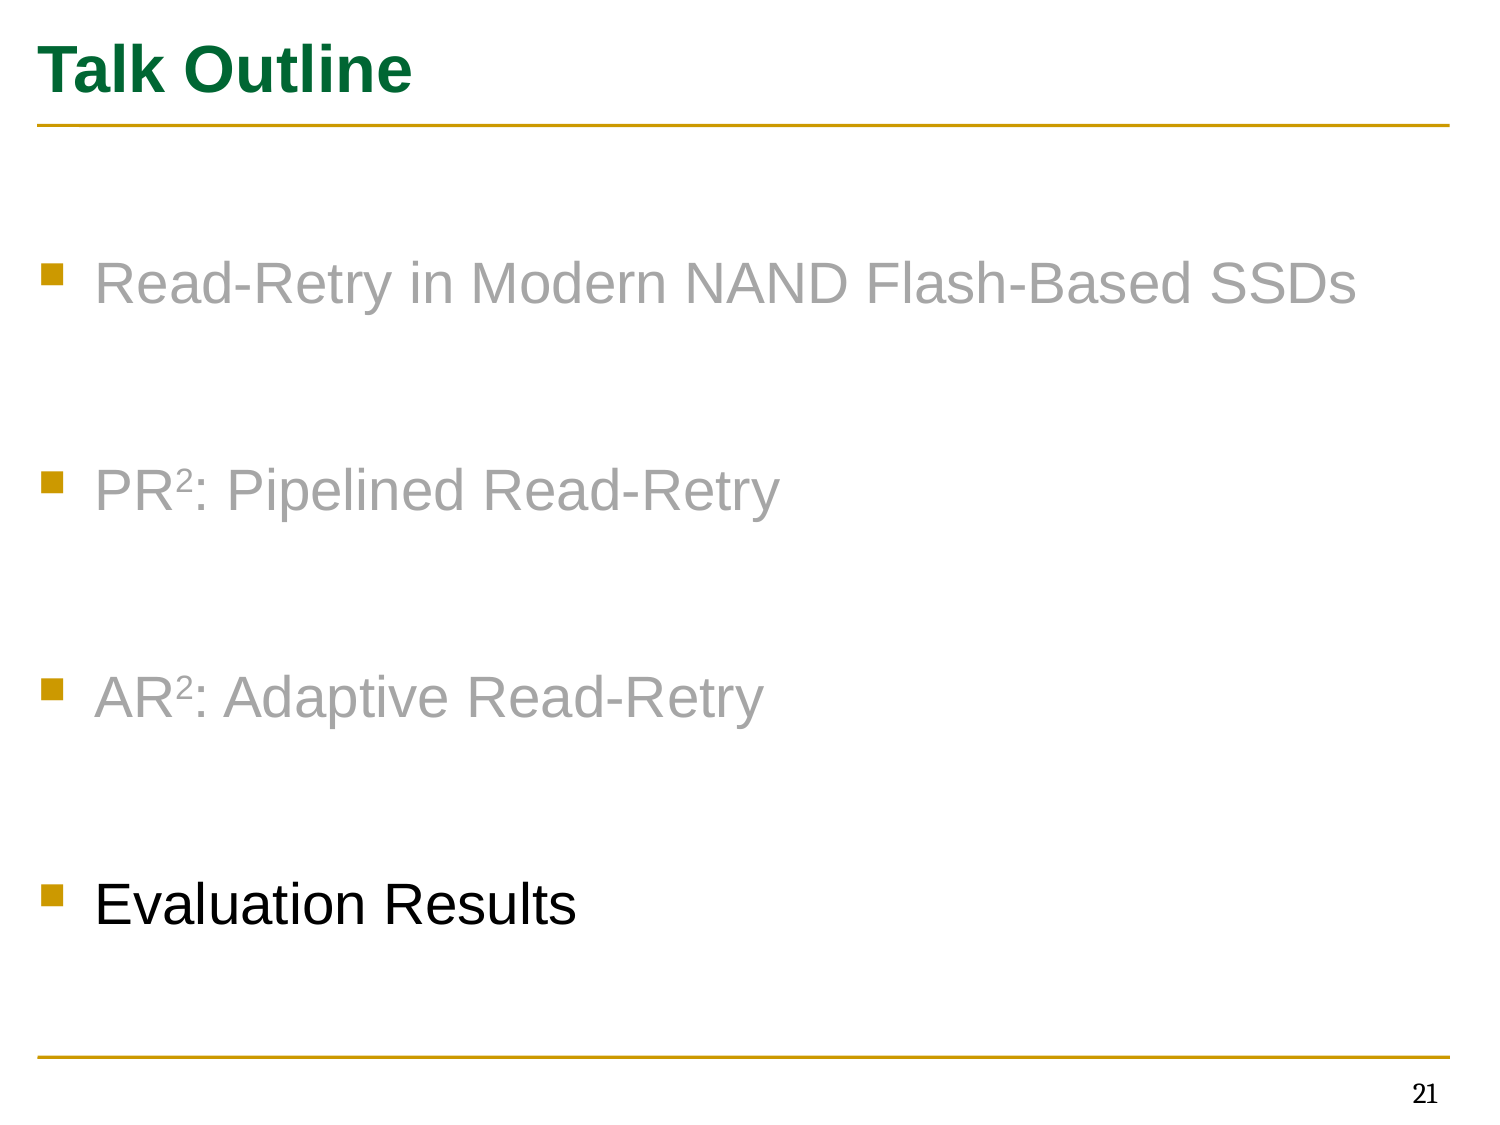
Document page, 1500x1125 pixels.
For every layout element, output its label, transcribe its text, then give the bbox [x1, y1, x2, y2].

title Talk Outline [37, 6, 1451, 126]
slide_number 21 [1101, 1066, 1453, 1118]
text_box Read-Retry in Modern NAND Flash-Based SSDs PR2: Pipelined Read-Retry AR2: Adaptive Read-Retry Evaluation Results [38, 124, 1451, 1057]
